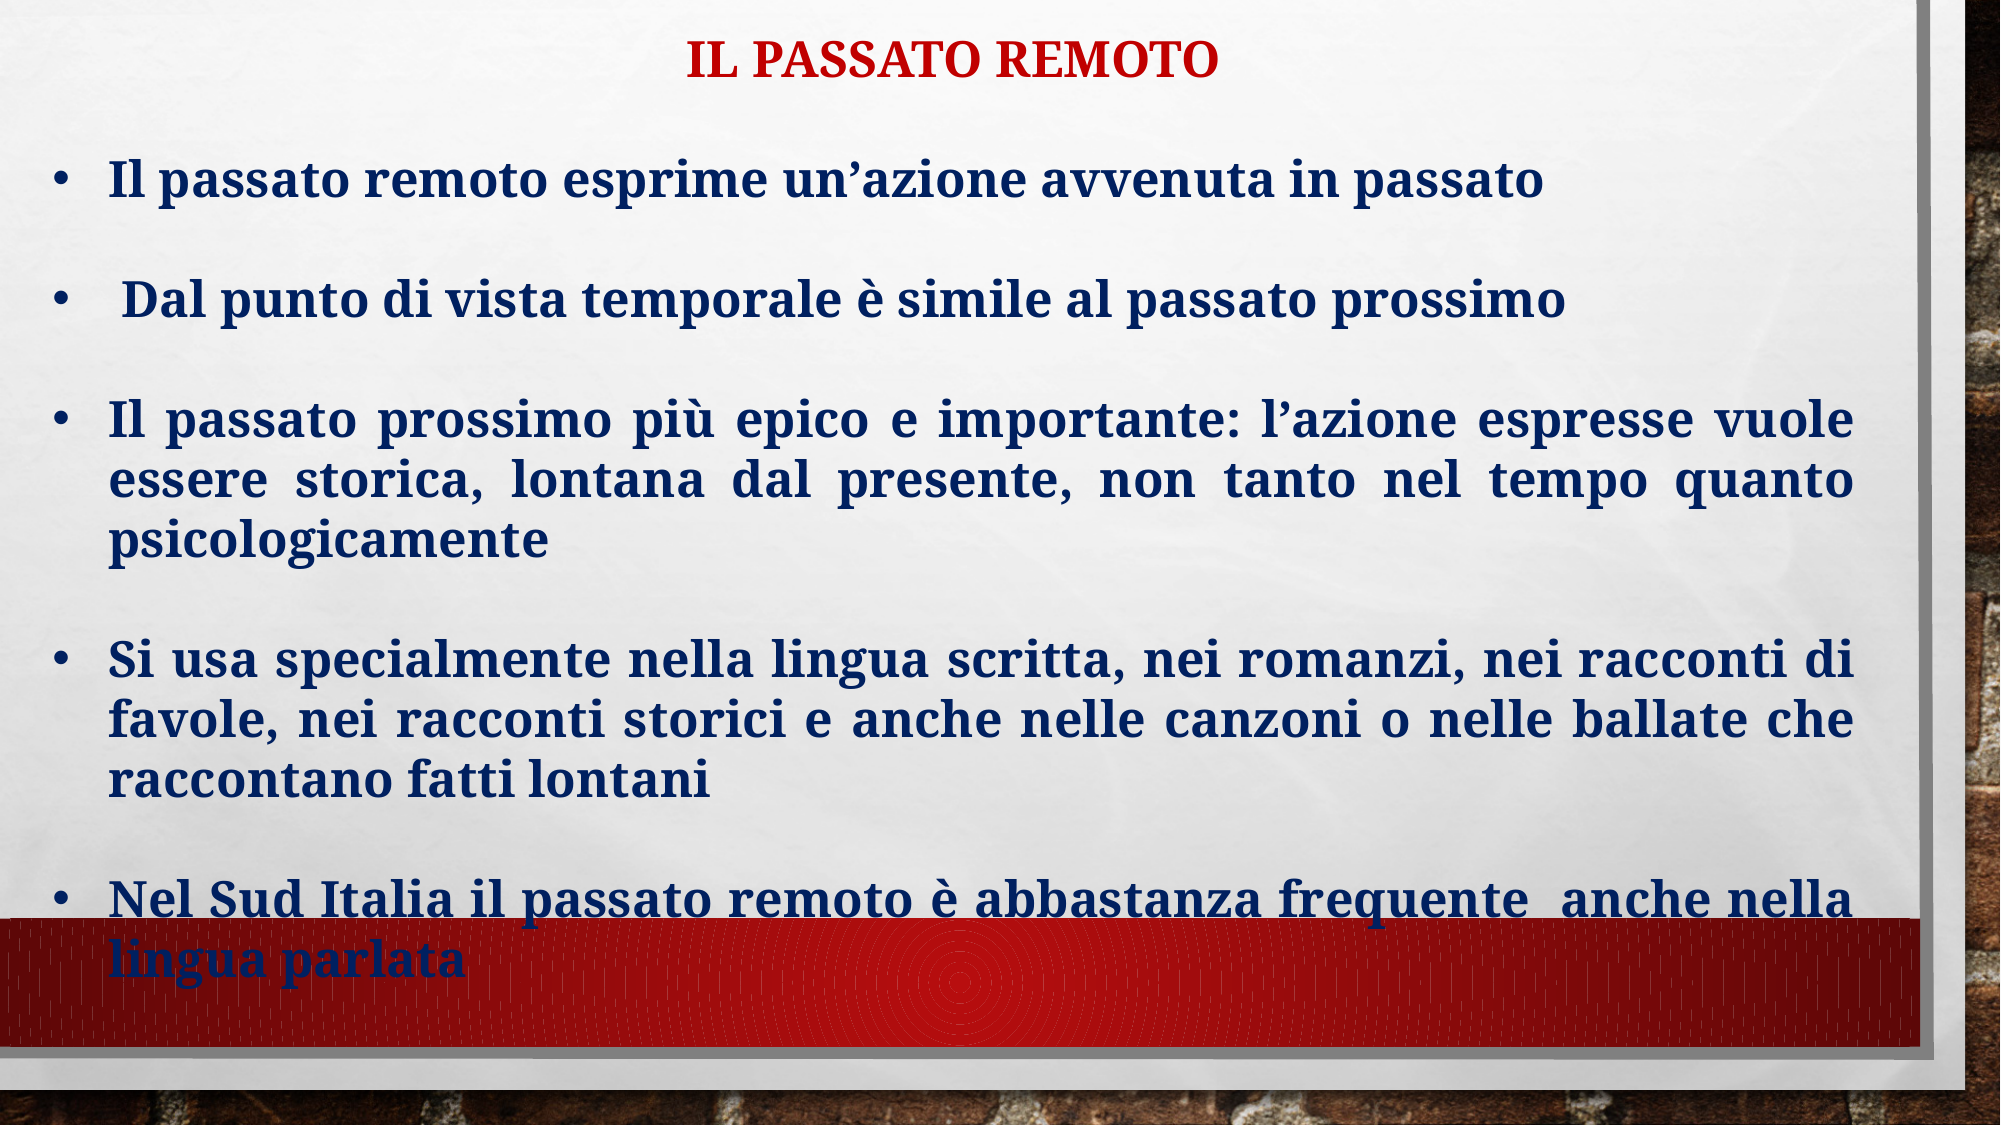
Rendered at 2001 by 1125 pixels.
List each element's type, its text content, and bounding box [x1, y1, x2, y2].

text_box IL PASSATO REMOTO Il passato remoto esprime un’azione avvenuta in passato Dal punto di vista temporale è simile al passato prossimo Il passato prossimo più epico e importante: l’azione espresse vuole essere storica, lontana dal presente, non tanto nel tempo quanto psicologicamente Si usa specialmente nella lingua scritta, nei romanzi, nei racconti di favole, nei racconti storici e anche nelle canzoni o nelle ballate che raccontano fatti lontani Nel Sud Italia il passato remoto è abbastanza frequente anche nella lingua parlata [37, 19, 1870, 1055]
picture [0, 0, 2000, 1125]
